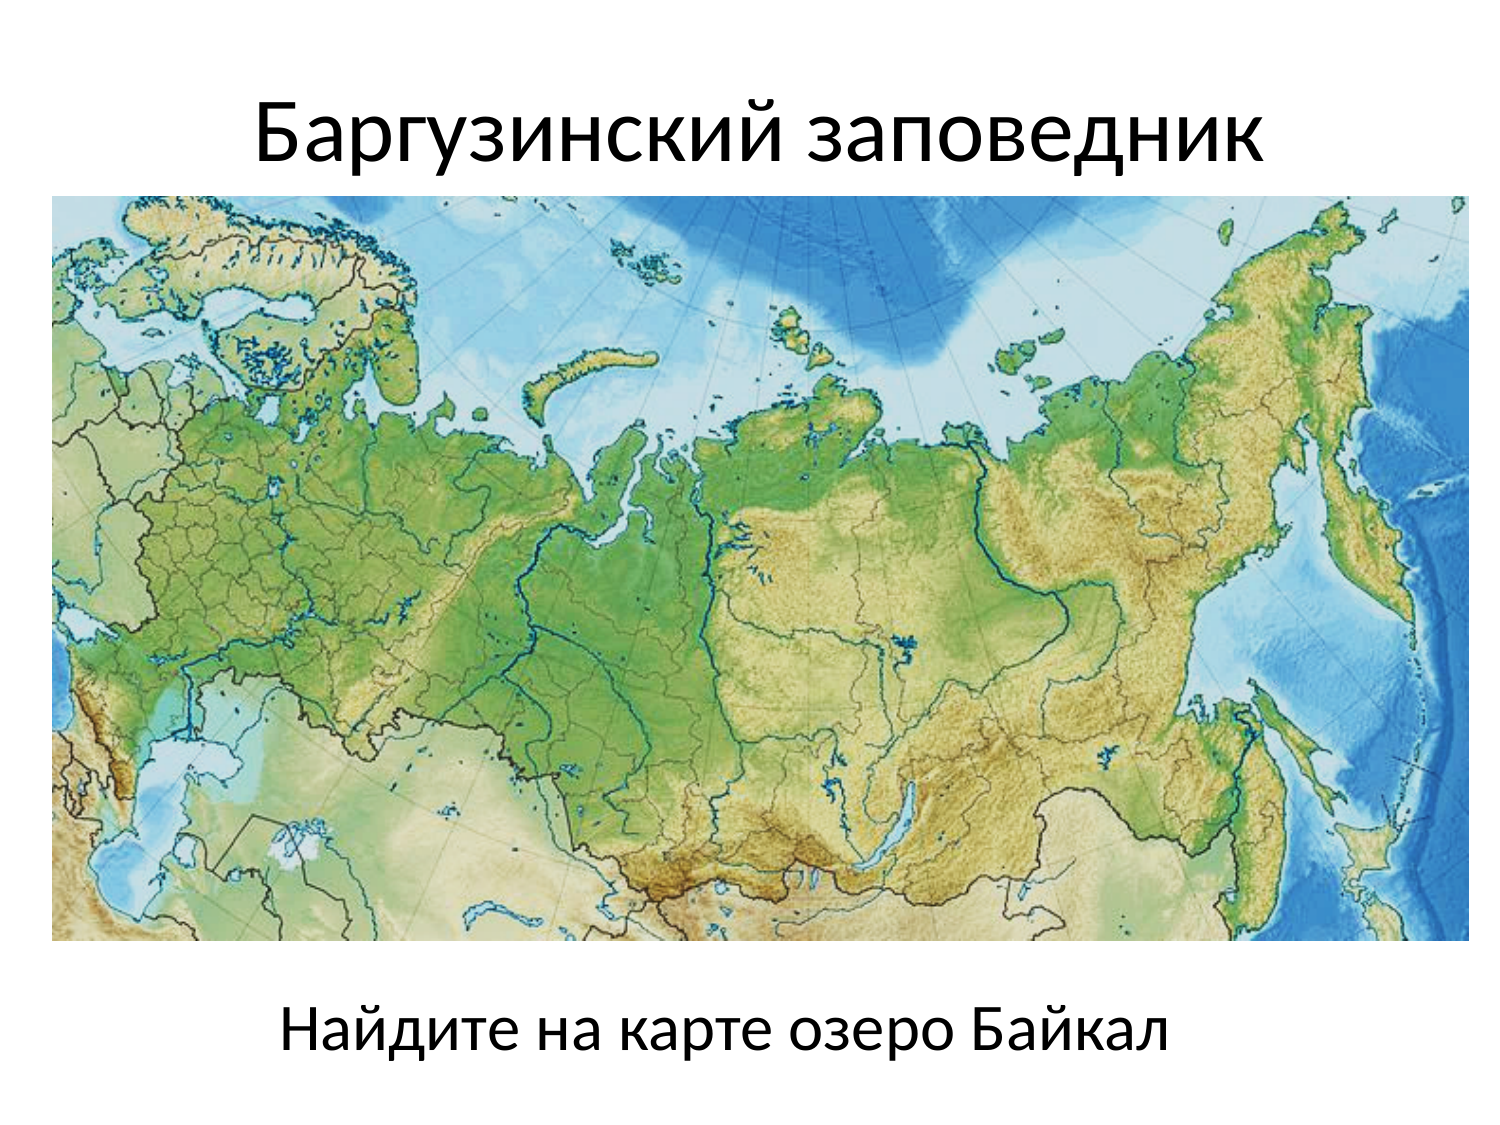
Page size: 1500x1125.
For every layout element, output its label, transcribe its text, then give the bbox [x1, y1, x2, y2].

title Баргузинский заповедник [85, 30, 1436, 194]
text_box Найдите на карте озеро Байкал [147, 975, 1303, 1071]
picture [52, 196, 1469, 941]
